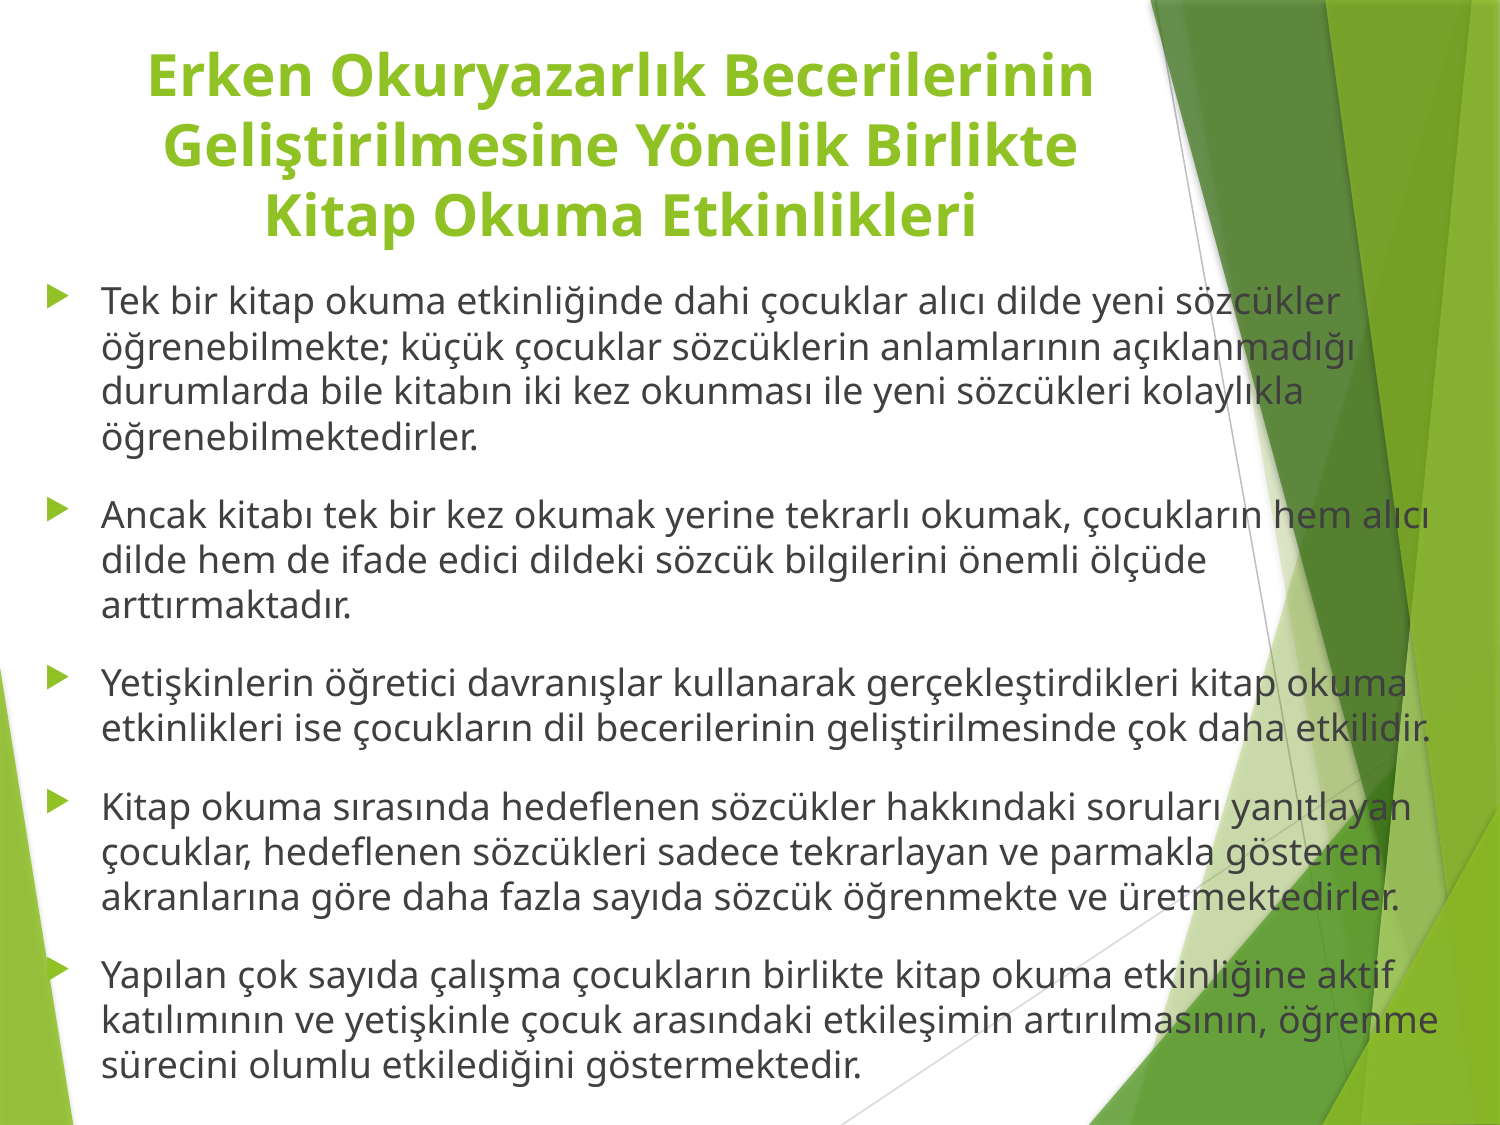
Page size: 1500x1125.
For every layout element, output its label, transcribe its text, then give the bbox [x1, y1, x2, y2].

list Tek bir kitap okuma etkinliğinde dahi çocuklar alıcı dilde yeni sözcükler öğrenebilmekte; küçük çocuklar sözcüklerin anlamlarının açıklanmadığı durumlarda bile kitabın iki kez okunması ile yeni sözcükleri kolaylıkla öğrenebilmektedirler. Ancak kitabı tek bir kez okumak yerine tekrarlı okumak, çocukların hem alıcı dilde hem de ifade edici dildeki sözcük bilgilerini önemli ölçüde arttırmaktadır. Yetişkinlerin öğretici davranışlar kullanarak gerçekleştirdikleri kitap okuma etkinlikleri ise çocukların dil becerilerinin geliştirilmesinde çok daha etkilidir. Kitap okuma sırasında hedeflenen sözcükler hakkındaki soruları yanıtlayan çocuklar, hedeflenen sözcükleri sadece tekrarlayan ve parmakla gösteren akranlarına göre daha fazla sayıda sözcük öğrenmekte ve üretmektedirler. Yapılan çok sayıda çalışma çocukların birlikte kitap okuma etkinliğine aktif katılımının ve yetişkinle çocuk arasındaki etkileşimin artırılmasının, öğrenme sürecini olumlu etkilediğini göstermektedir. [29, 270, 1471, 1125]
title Erken Okuryazarlık Becerilerinin Geliştirilmesine Yönelik Birlikte Kitap Okuma Etkinlikleri [100, 30, 1142, 248]
